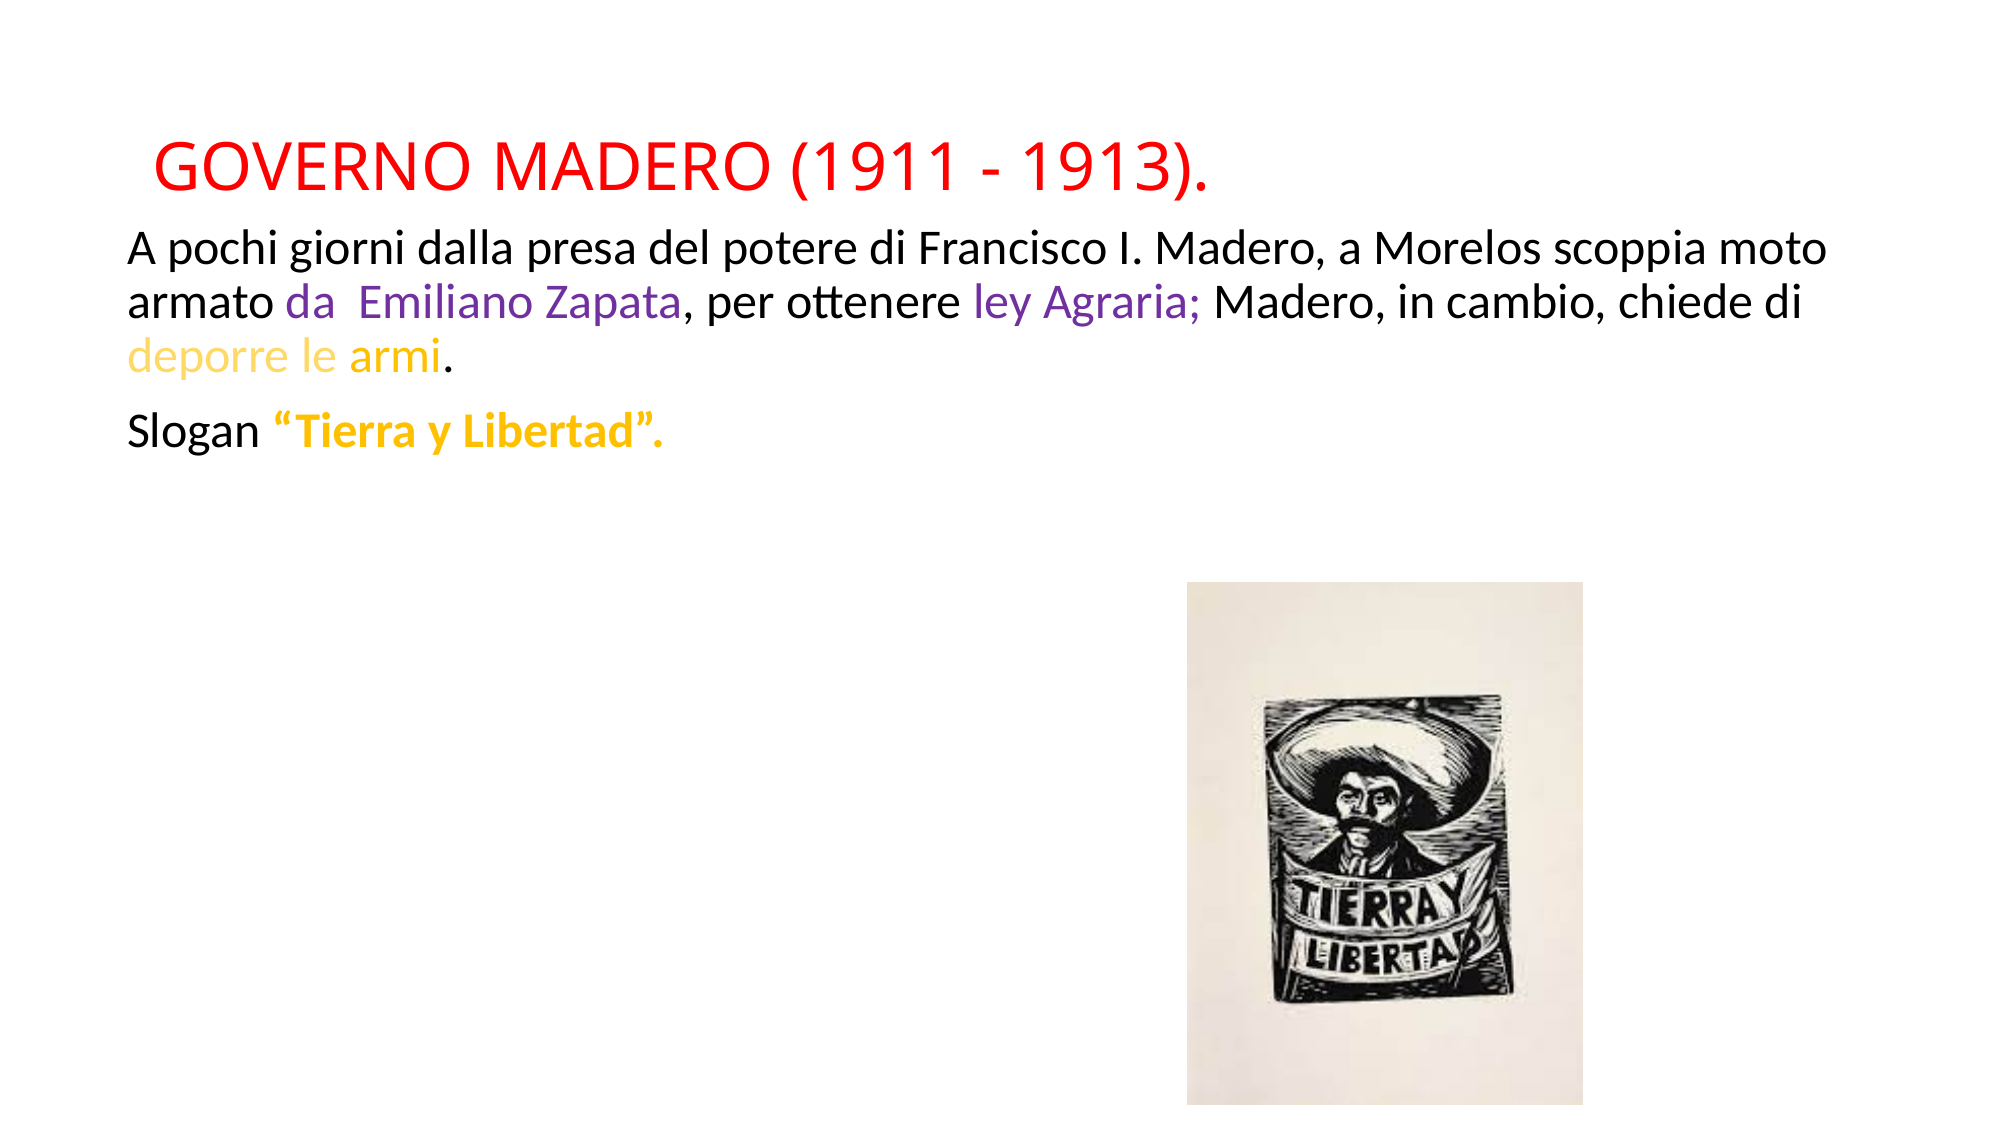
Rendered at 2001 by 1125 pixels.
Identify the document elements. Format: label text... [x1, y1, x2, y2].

list A pochi giorni dalla presa del potere di Francisco I. Madero, a Morelos scoppia moto armato da Emiliano Zapata, per ottenere ley Agraria; Madero, in cambio, chiede di deporre le armi. Slogan “Tierra y Libertad”. [112, 213, 1861, 970]
picture [1187, 582, 1583, 1105]
title GOVERNO MADERO (1911 - 1913). [137, 59, 1863, 278]
